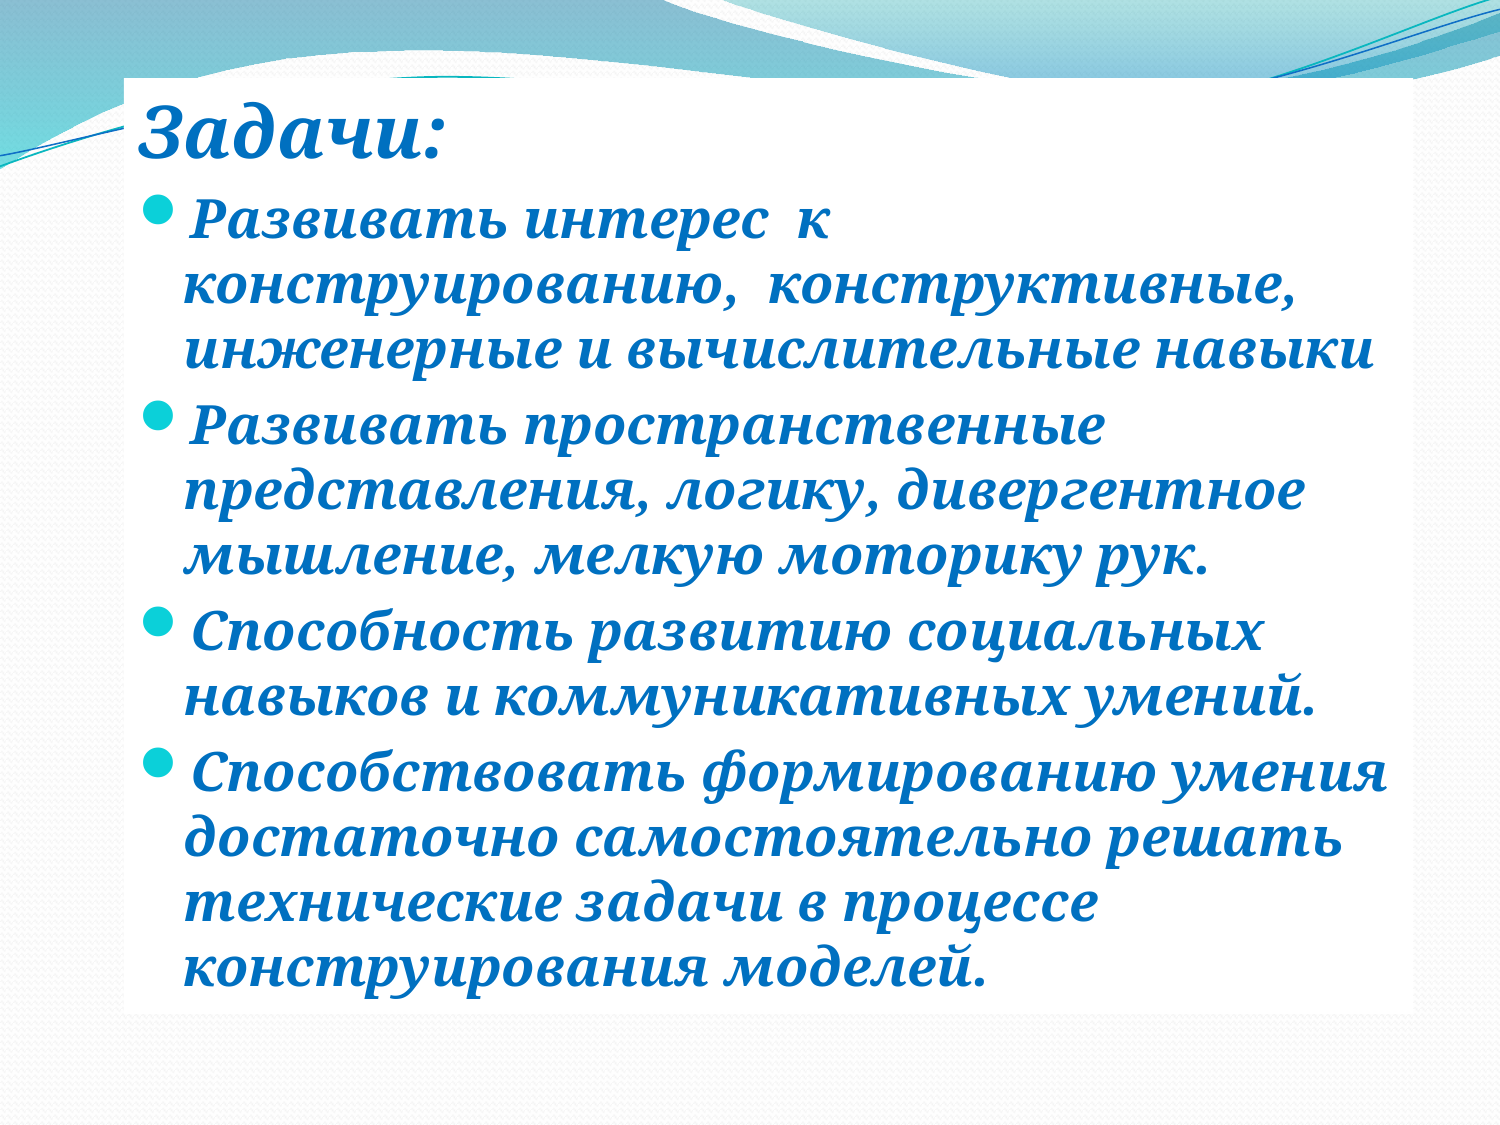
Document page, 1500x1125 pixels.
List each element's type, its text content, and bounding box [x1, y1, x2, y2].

list Задачи: Развивать интерес к конструированию, конструктивные, инженерные и вычислительные навыки Развивать пространственные представления, логику, дивергентное мышление, мелкую моторику рук. Способность развитию социальных навыков и коммуникативных умений. Способствовать формированию умения достаточно самостоятельно решать технические задачи в процессе конструирования моделей. [123, 78, 1414, 1014]
